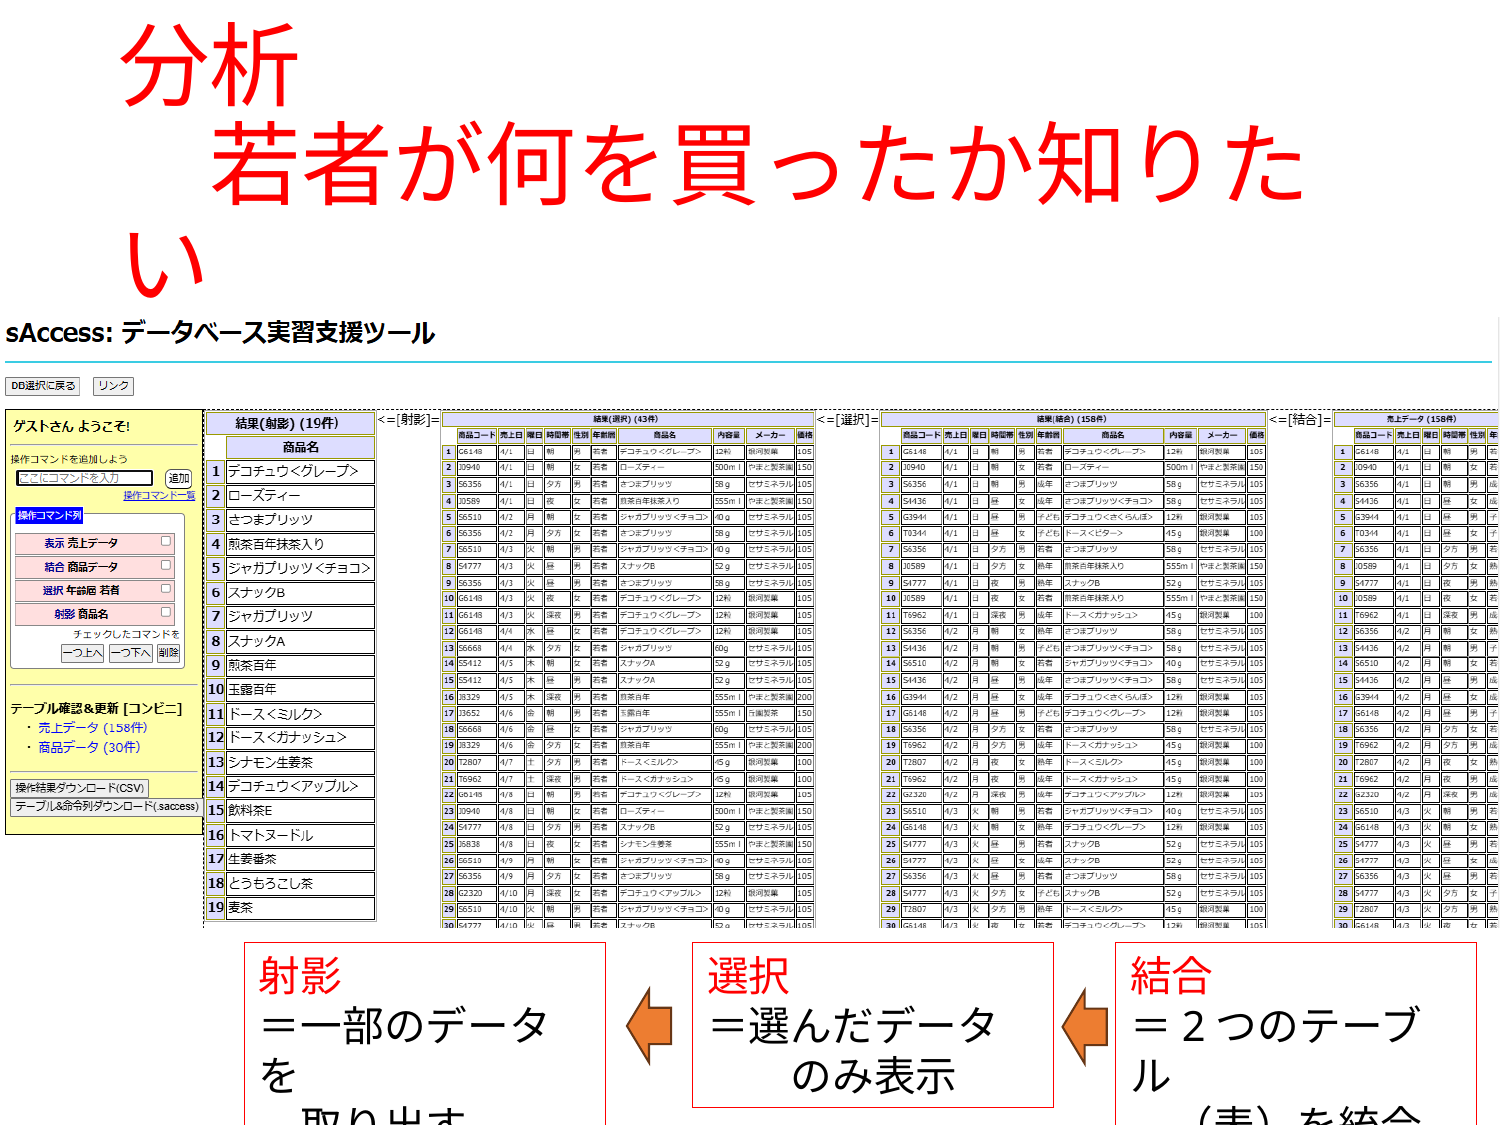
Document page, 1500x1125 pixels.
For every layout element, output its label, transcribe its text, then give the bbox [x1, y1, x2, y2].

text_box 結合 ＝2つのテーブル （表）を統合 [1115, 942, 1477, 1125]
text_box 射影 ＝一部のデータを 取り出す [244, 942, 606, 1125]
text_box [625, 985, 673, 1067]
text_box 選択 ＝選んだデータ のみ表示 [692, 942, 1054, 1108]
title 分析 若者が何を買ったか知りたい [103, 59, 1397, 278]
picture [0, 317, 1500, 928]
text_box [1061, 986, 1108, 1068]
